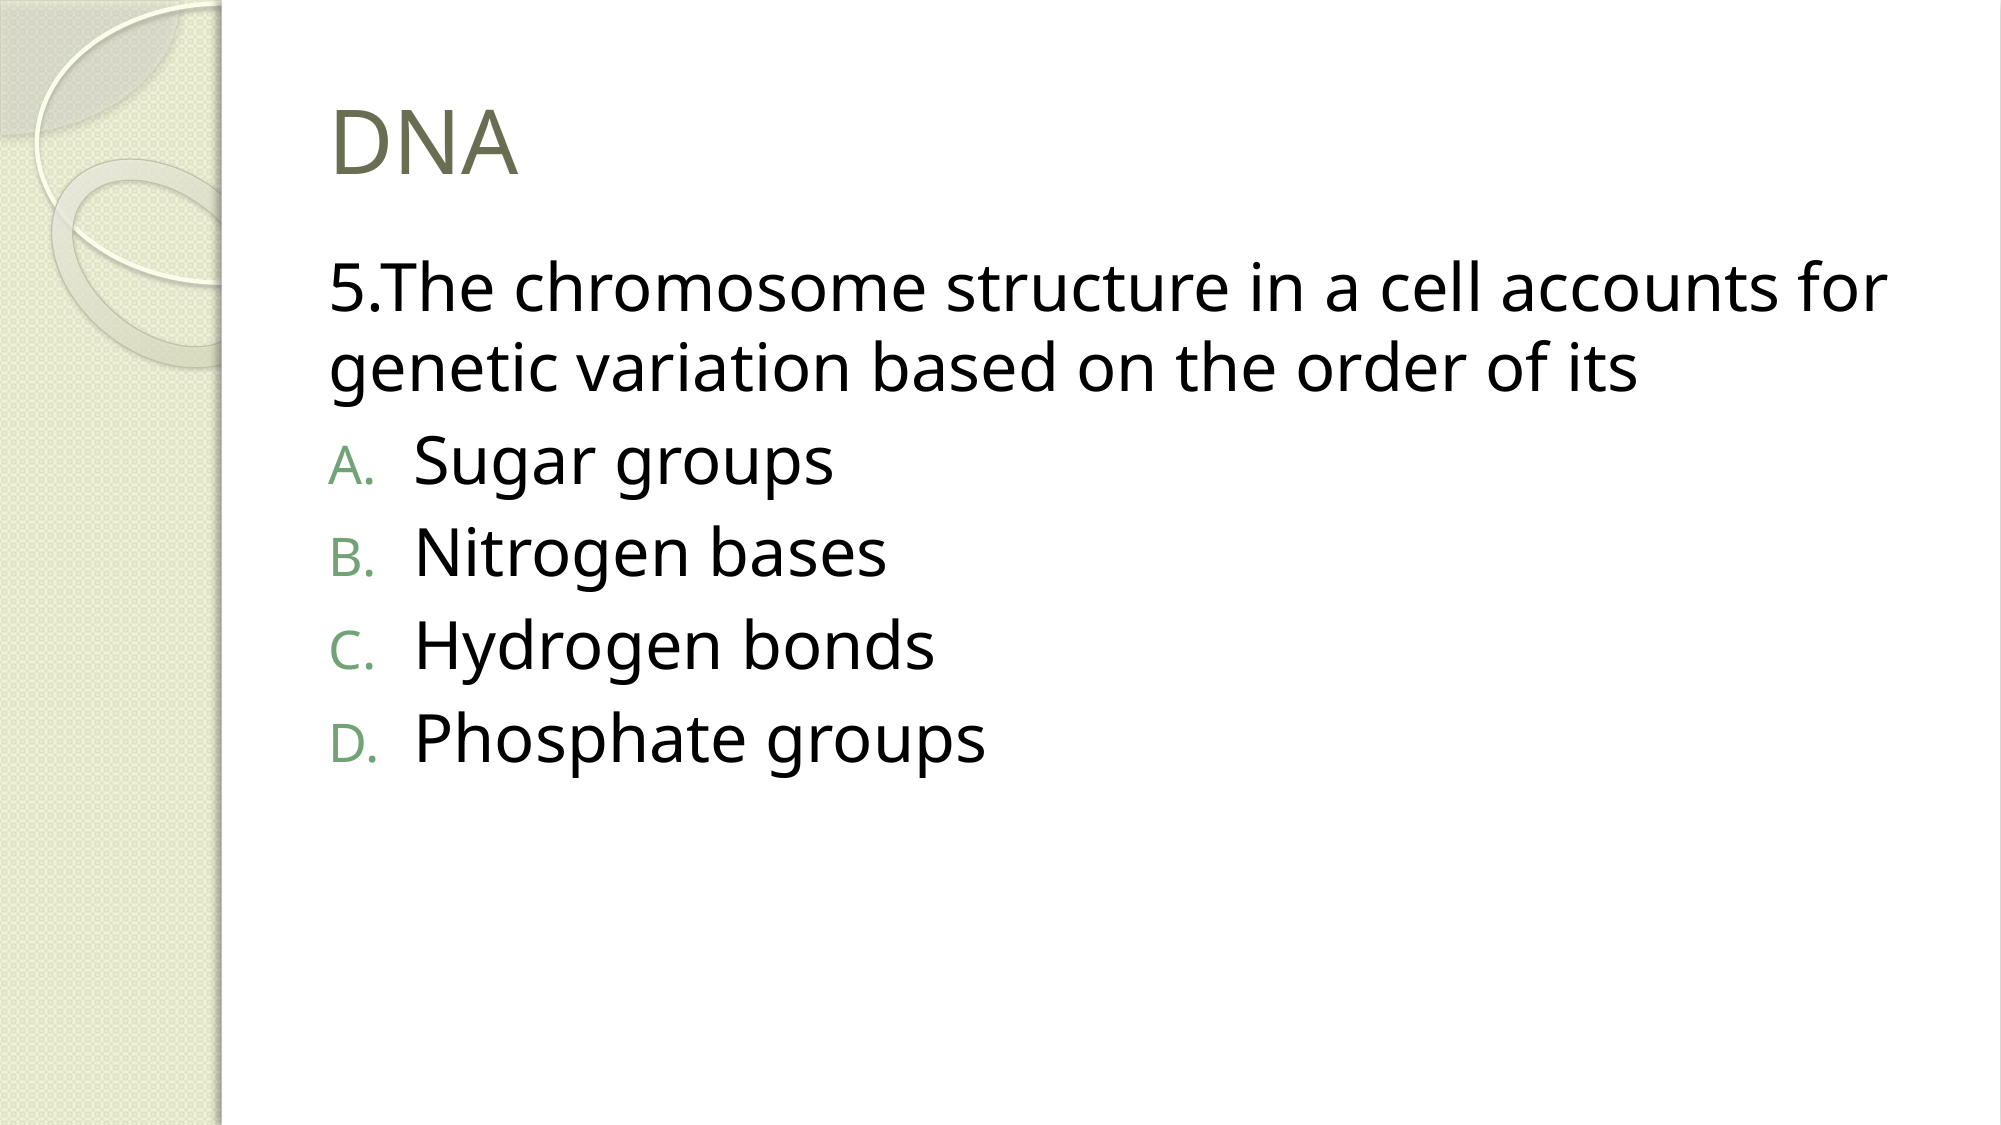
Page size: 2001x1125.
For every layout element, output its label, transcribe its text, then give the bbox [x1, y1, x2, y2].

title DNA [313, 45, 1954, 233]
list 5.The chromosome structure in a cell accounts for genetic variation based on the order of its Sugar groups Nitrogen bases Hydrogen bonds Phosphate groups [313, 237, 1954, 1025]
